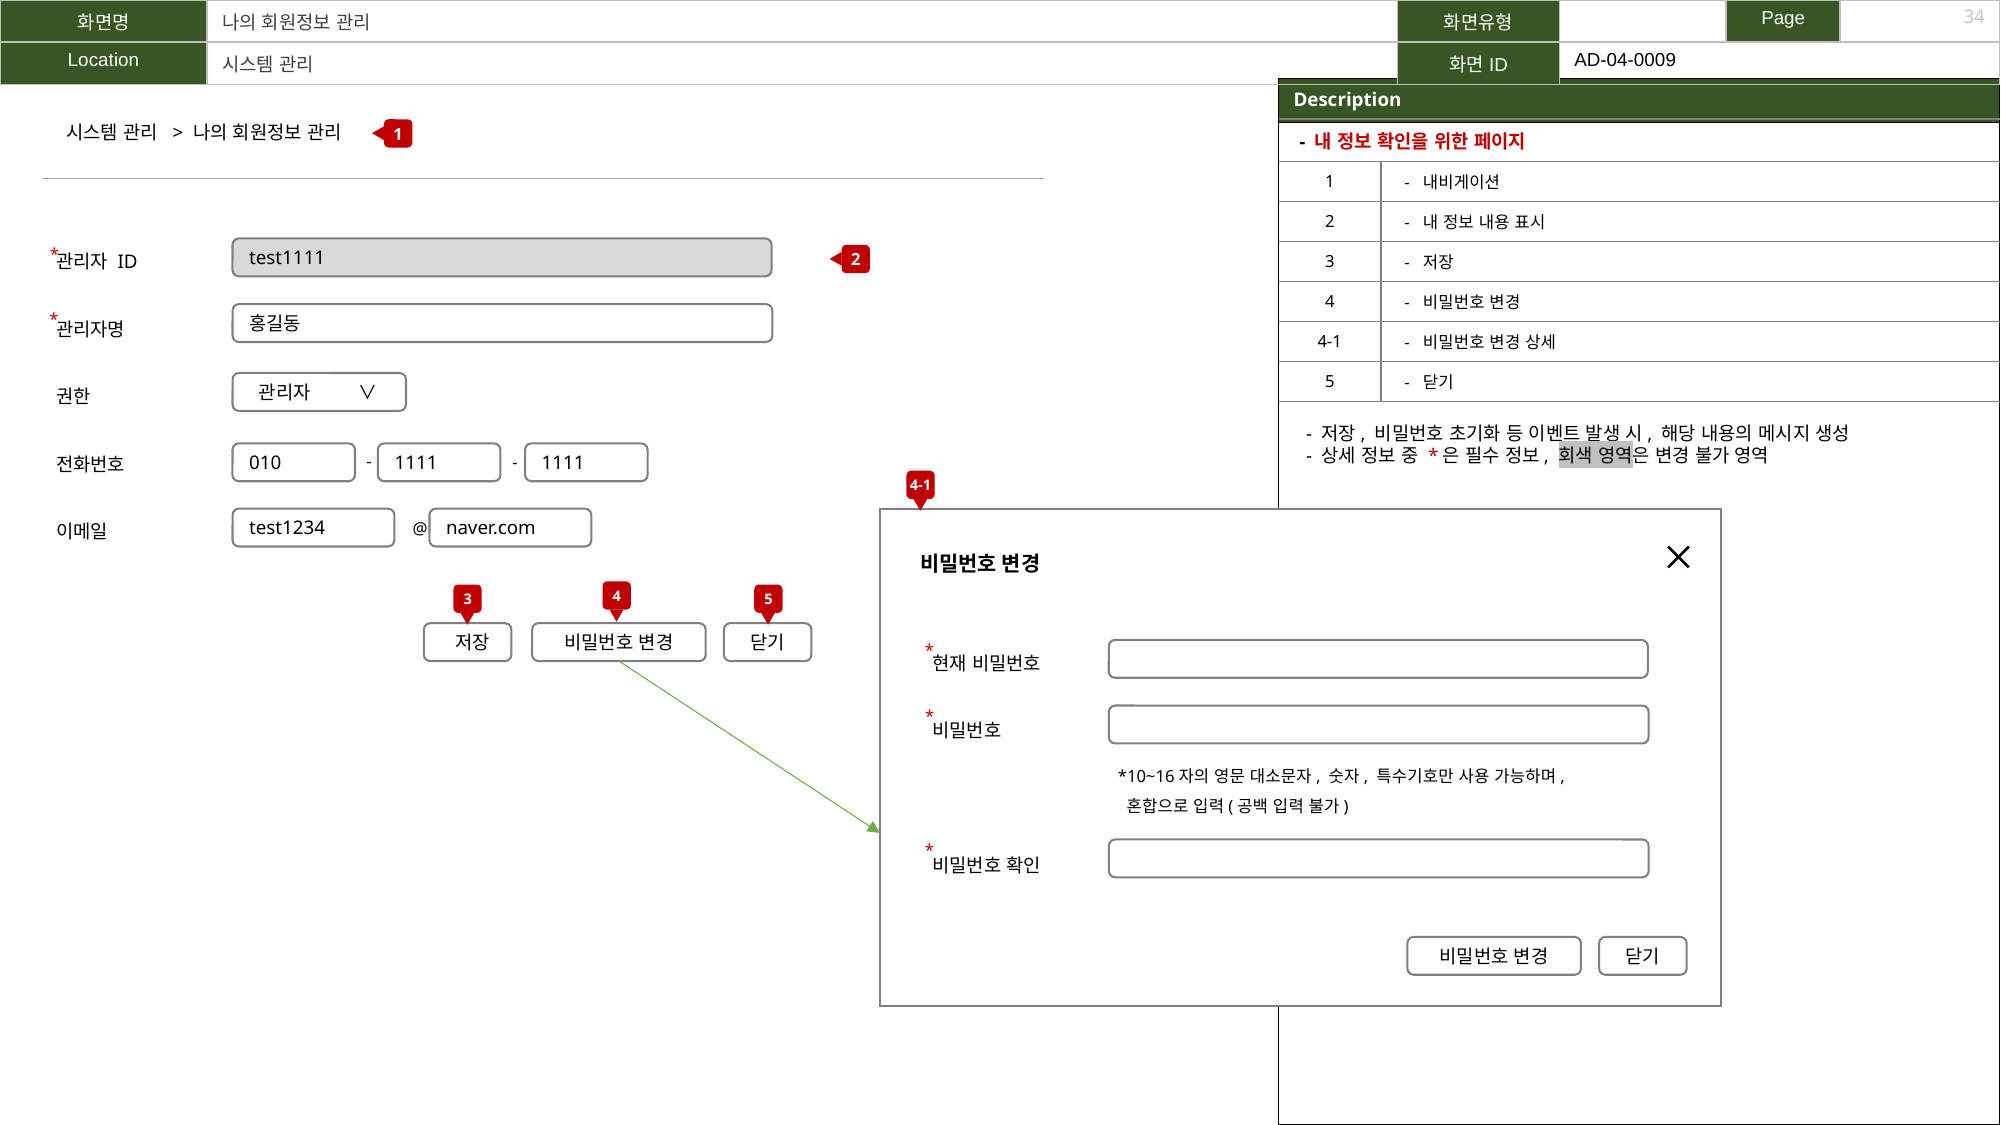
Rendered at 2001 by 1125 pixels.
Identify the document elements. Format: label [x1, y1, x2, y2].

table_cell [1279, 202, 1380, 241]
table_cell [1, 43, 206, 84]
table_cell [1279, 402, 1999, 1124]
table_header [1279, 120, 2000, 161]
text_box [51, 113, 407, 154]
table_cell [1279, 162, 1380, 201]
table_cell [1382, 202, 2000, 241]
text_box [397, 507, 593, 548]
table_cell [1279, 282, 1380, 321]
table_cell [1382, 242, 2000, 281]
table_cell [1279, 242, 1380, 281]
text_box [835, 238, 864, 280]
table_cell [1382, 322, 2000, 361]
table_cell [1279, 322, 1380, 361]
table_cell [1382, 162, 2000, 201]
table_cell [208, 43, 1397, 84]
table_cell [1398, 43, 1559, 84]
slide_number [1550, 0, 2000, 48]
table_header [1398, 1, 1550, 41]
text_box [1291, 414, 1960, 474]
text_box [422, 582, 513, 663]
table_cell [1382, 282, 2000, 321]
table_cell [1279, 362, 1380, 401]
table_header [208, 1, 1397, 41]
table_cell [1560, 48, 1999, 84]
table_cell [1382, 362, 2000, 401]
table_header [1279, 85, 1999, 118]
table_header [1, 1, 206, 41]
text_box [34, 231, 774, 584]
text_box [531, 468, 1735, 1007]
